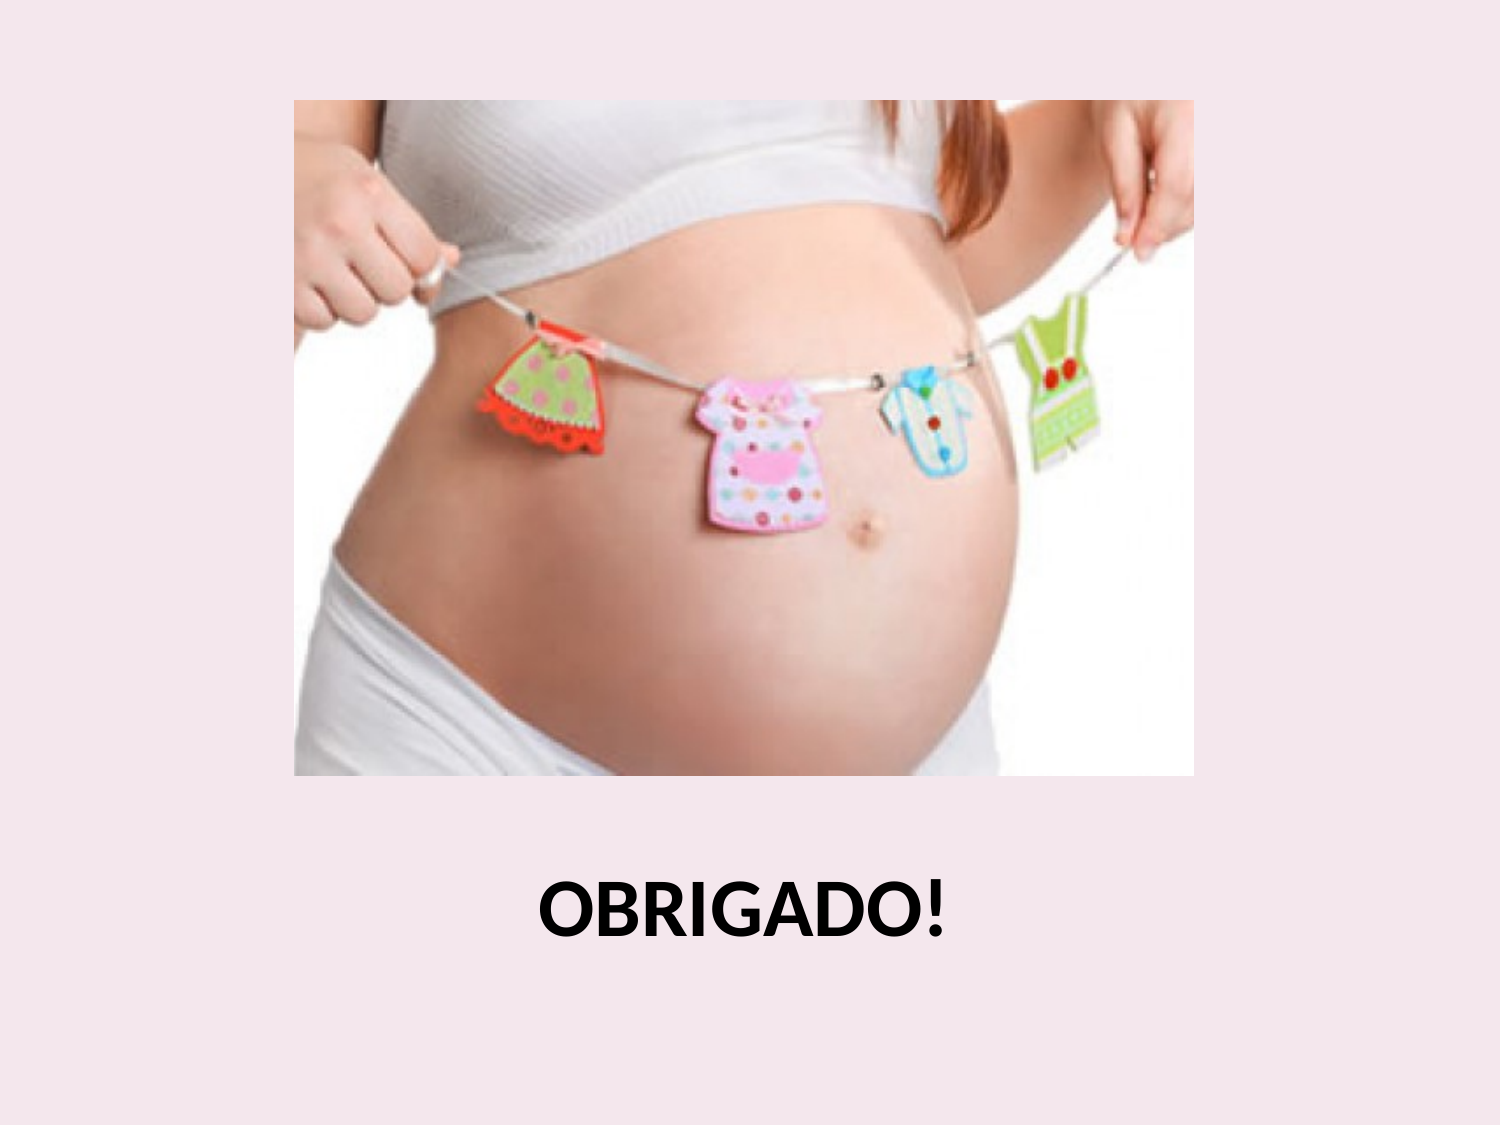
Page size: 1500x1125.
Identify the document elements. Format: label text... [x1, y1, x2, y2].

picture [293, 100, 1195, 776]
title OBRIGADO! [293, 867, 1195, 962]
